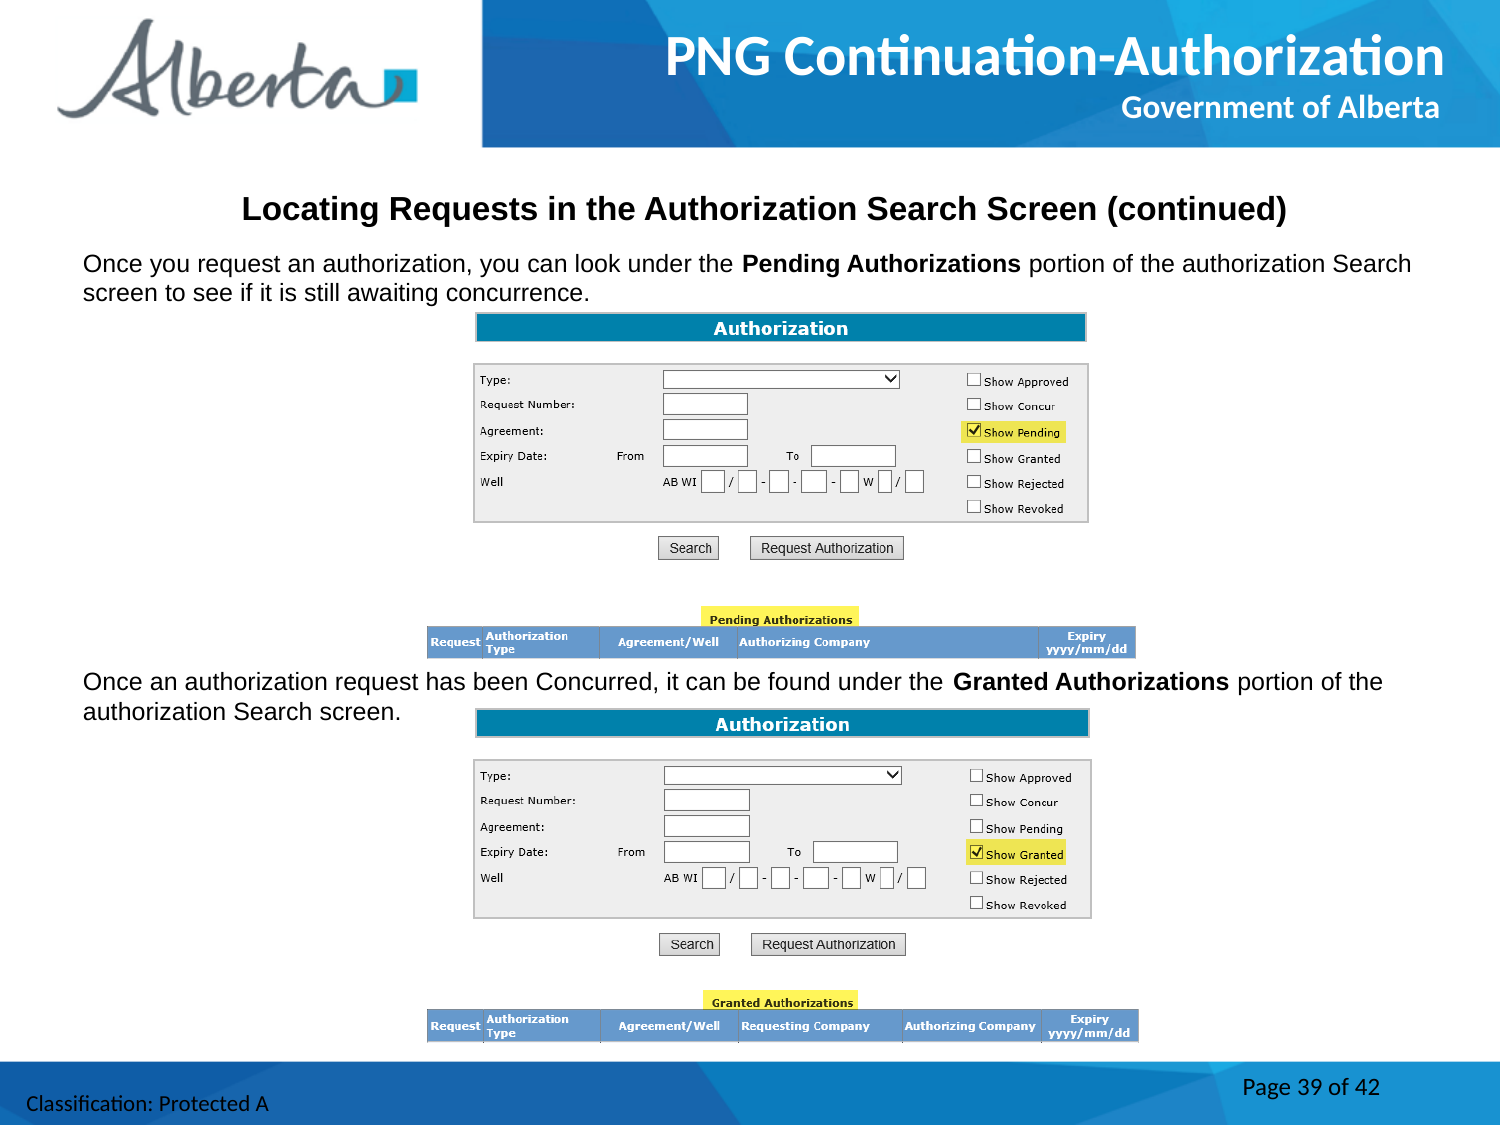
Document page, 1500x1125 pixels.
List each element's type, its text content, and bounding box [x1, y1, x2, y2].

text_box PNG Continuation-Authorization [424, 9, 1461, 95]
picture [0, 0, 1500, 1125]
text_box Government of Alberta [1106, 78, 1461, 133]
list Locating Requests in the Authorization Search Screen (continued) [68, 184, 1463, 240]
text_box Once an authorization request has been Concurred, it can be found under the Granted Authorizations portion of the authorization Search screen. [68, 658, 1456, 778]
slide_number Page 39 of 42 [1058, 1055, 1396, 1116]
text_box Once you request an authorization, you can look under the Pending Authorizations portion of the authorization Search screen to see if it is still awaiting concurrence. [68, 239, 1456, 360]
